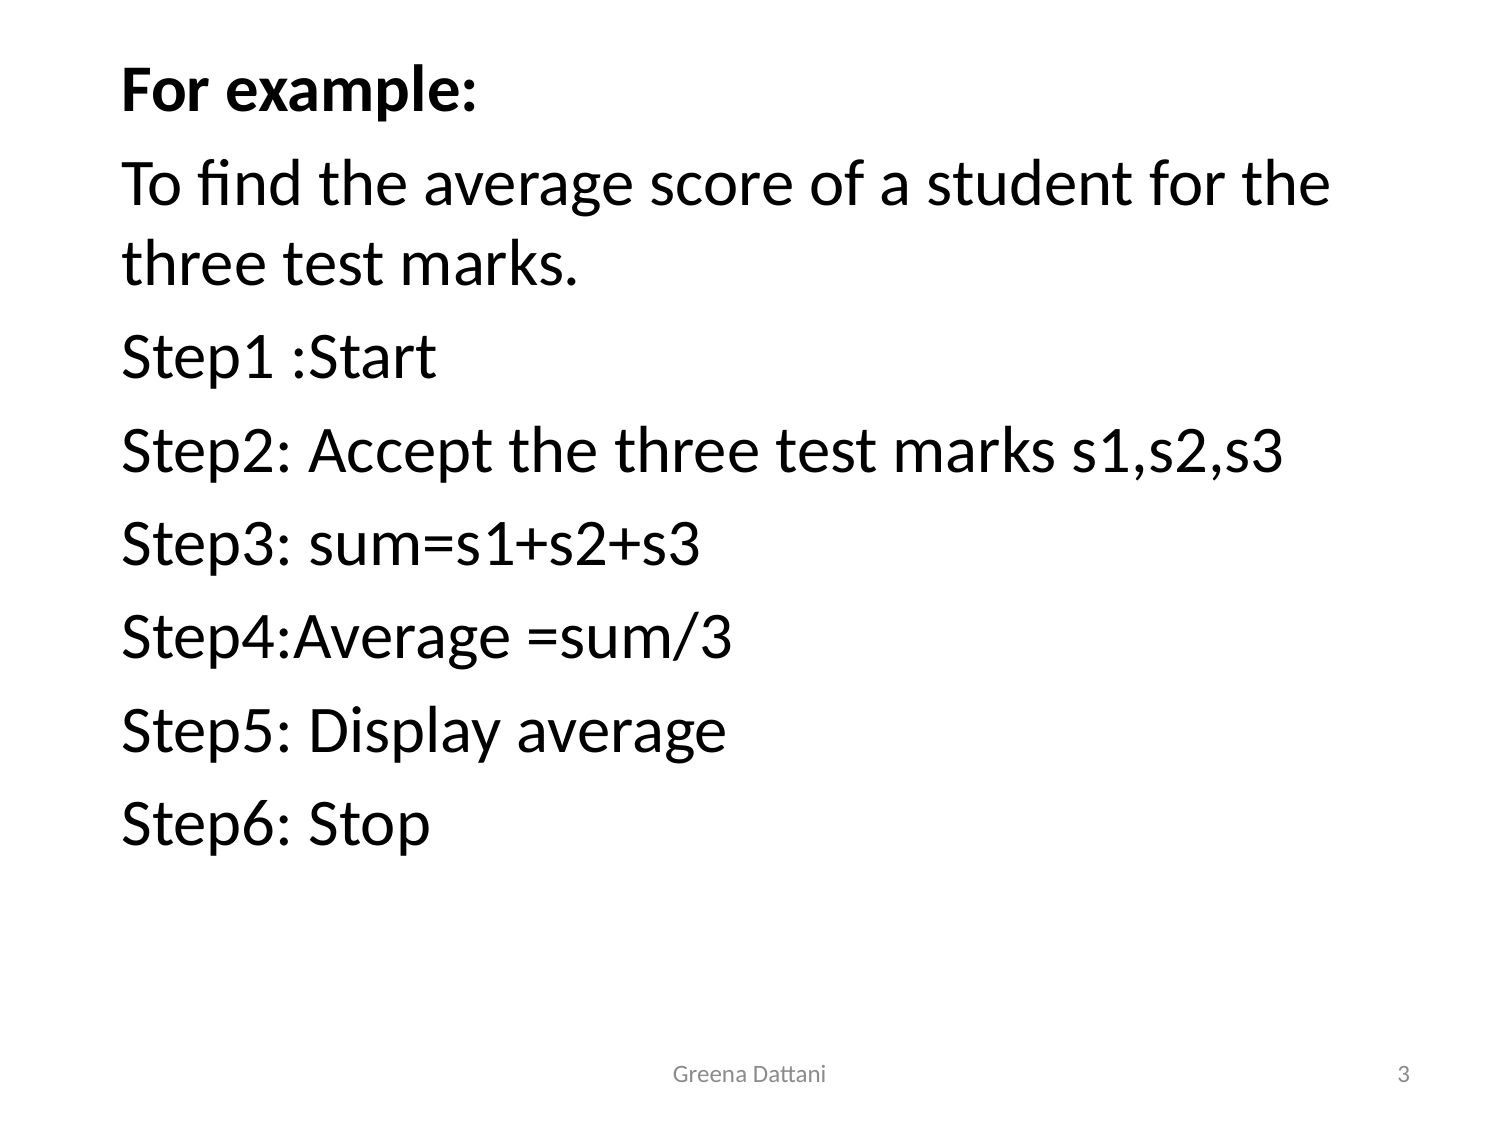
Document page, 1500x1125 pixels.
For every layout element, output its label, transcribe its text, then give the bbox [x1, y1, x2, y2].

list For example: To find the average score of a student for the three test marks. Step1 :Start Step2: Accept the three test marks s1,s2,s3 Step3: sum=s1+s2+s3 Step4:Average =sum/3 Step5: Display average Step6: Stop [50, 37, 1413, 1013]
slide_number 3 [1074, 1042, 1425, 1103]
footer Greena Dattani [512, 1042, 988, 1103]
